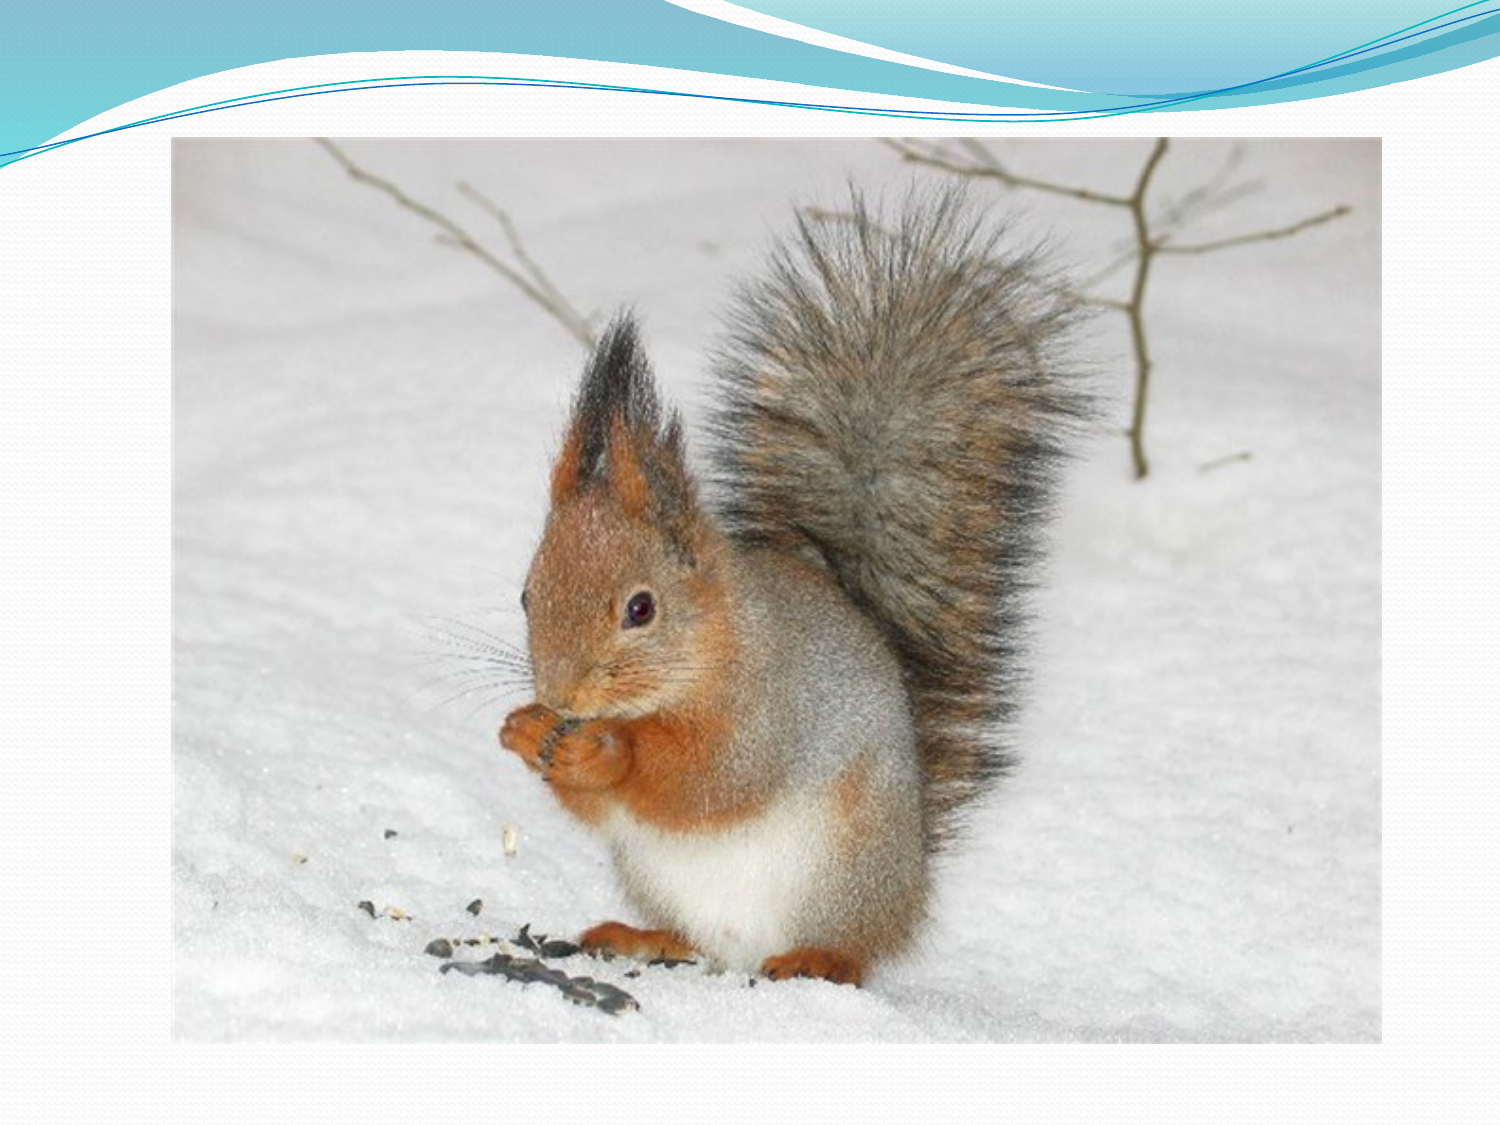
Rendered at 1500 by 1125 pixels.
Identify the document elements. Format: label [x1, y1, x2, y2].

picture [170, 137, 1383, 1044]
